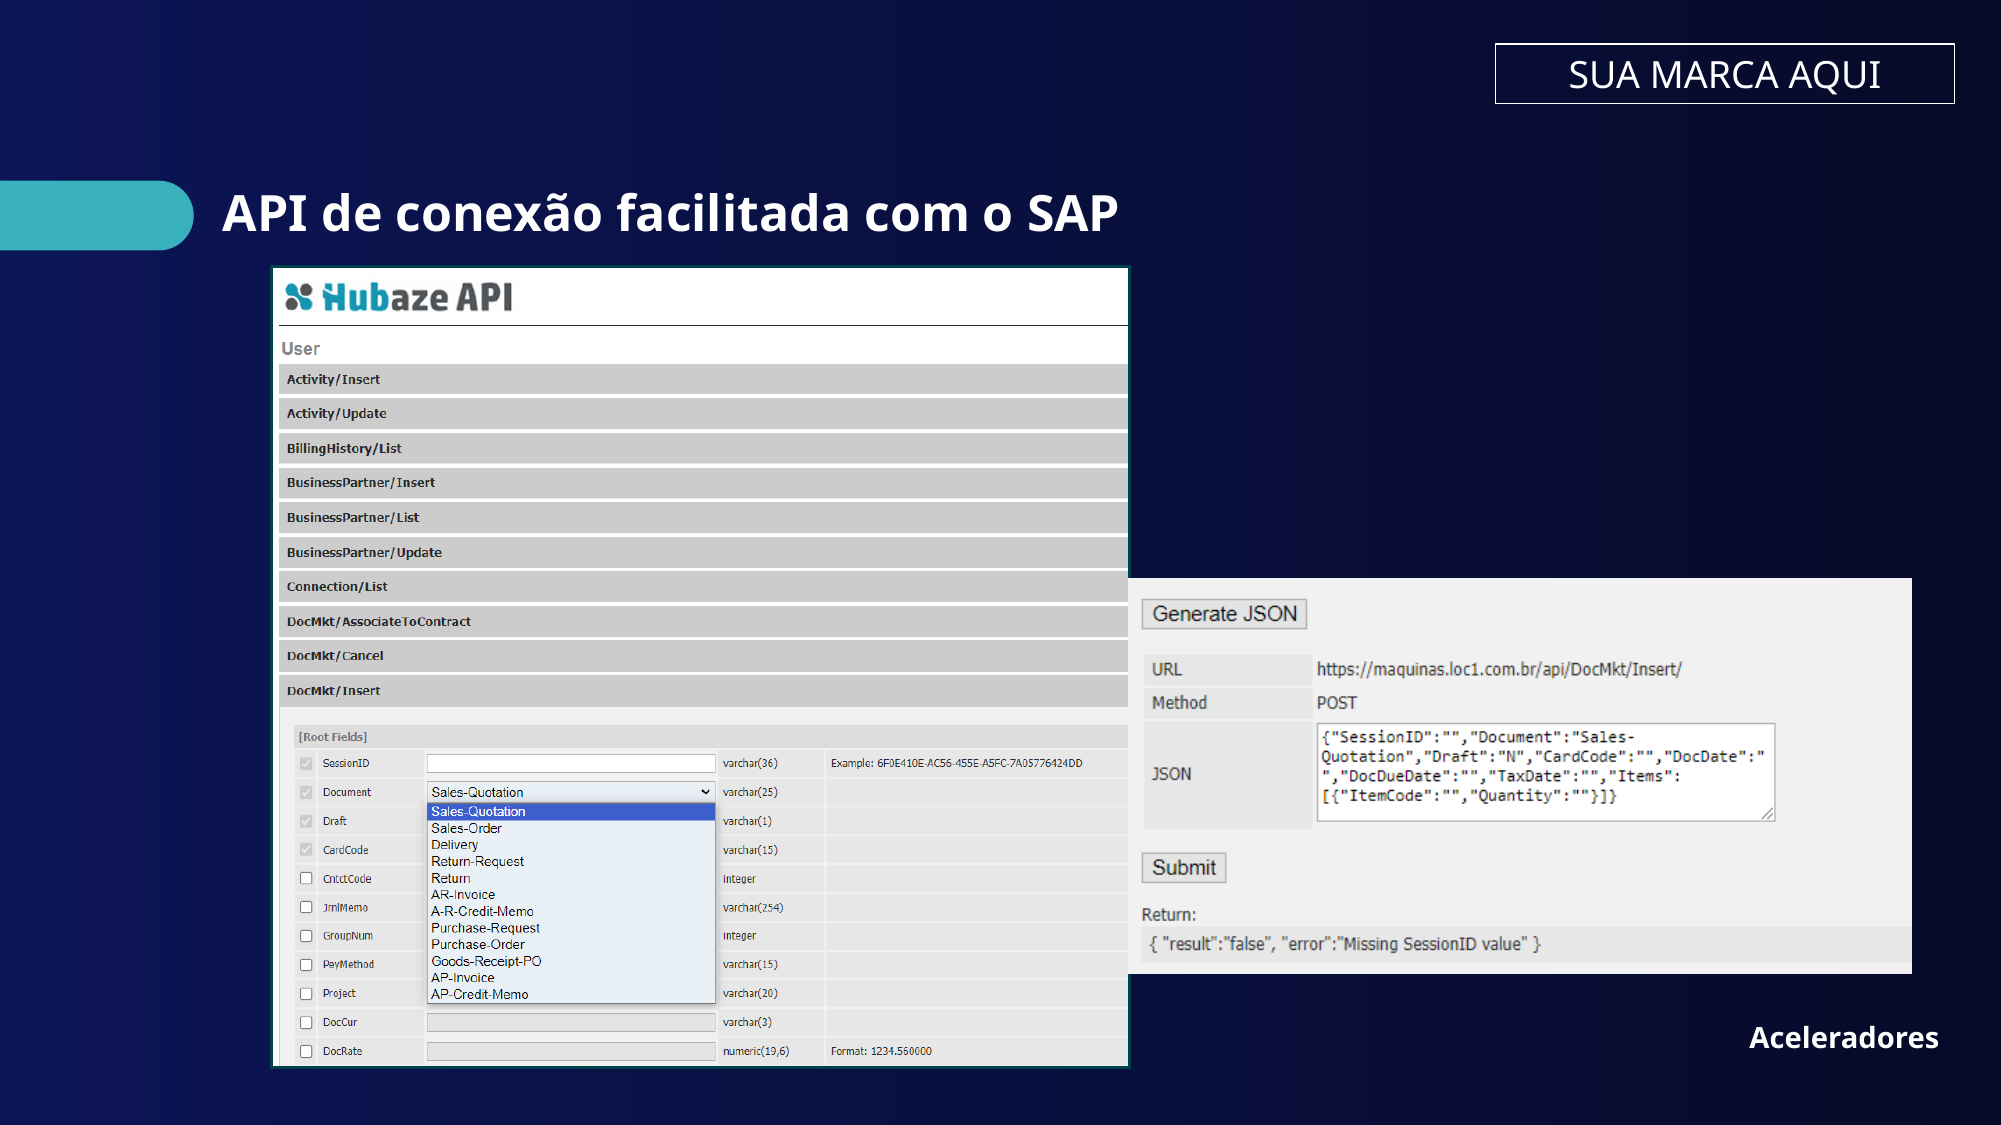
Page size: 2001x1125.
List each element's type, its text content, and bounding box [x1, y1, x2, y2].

text_box [0, 0, 2000, 1125]
text_box [0, 180, 194, 251]
text_box Aceleradores [1131, 1011, 1955, 1066]
picture [272, 267, 1912, 1067]
title API de conexão facilitada com o SAP [207, 188, 1914, 243]
text_box SUA MARCA AQUI [1495, 43, 1955, 104]
